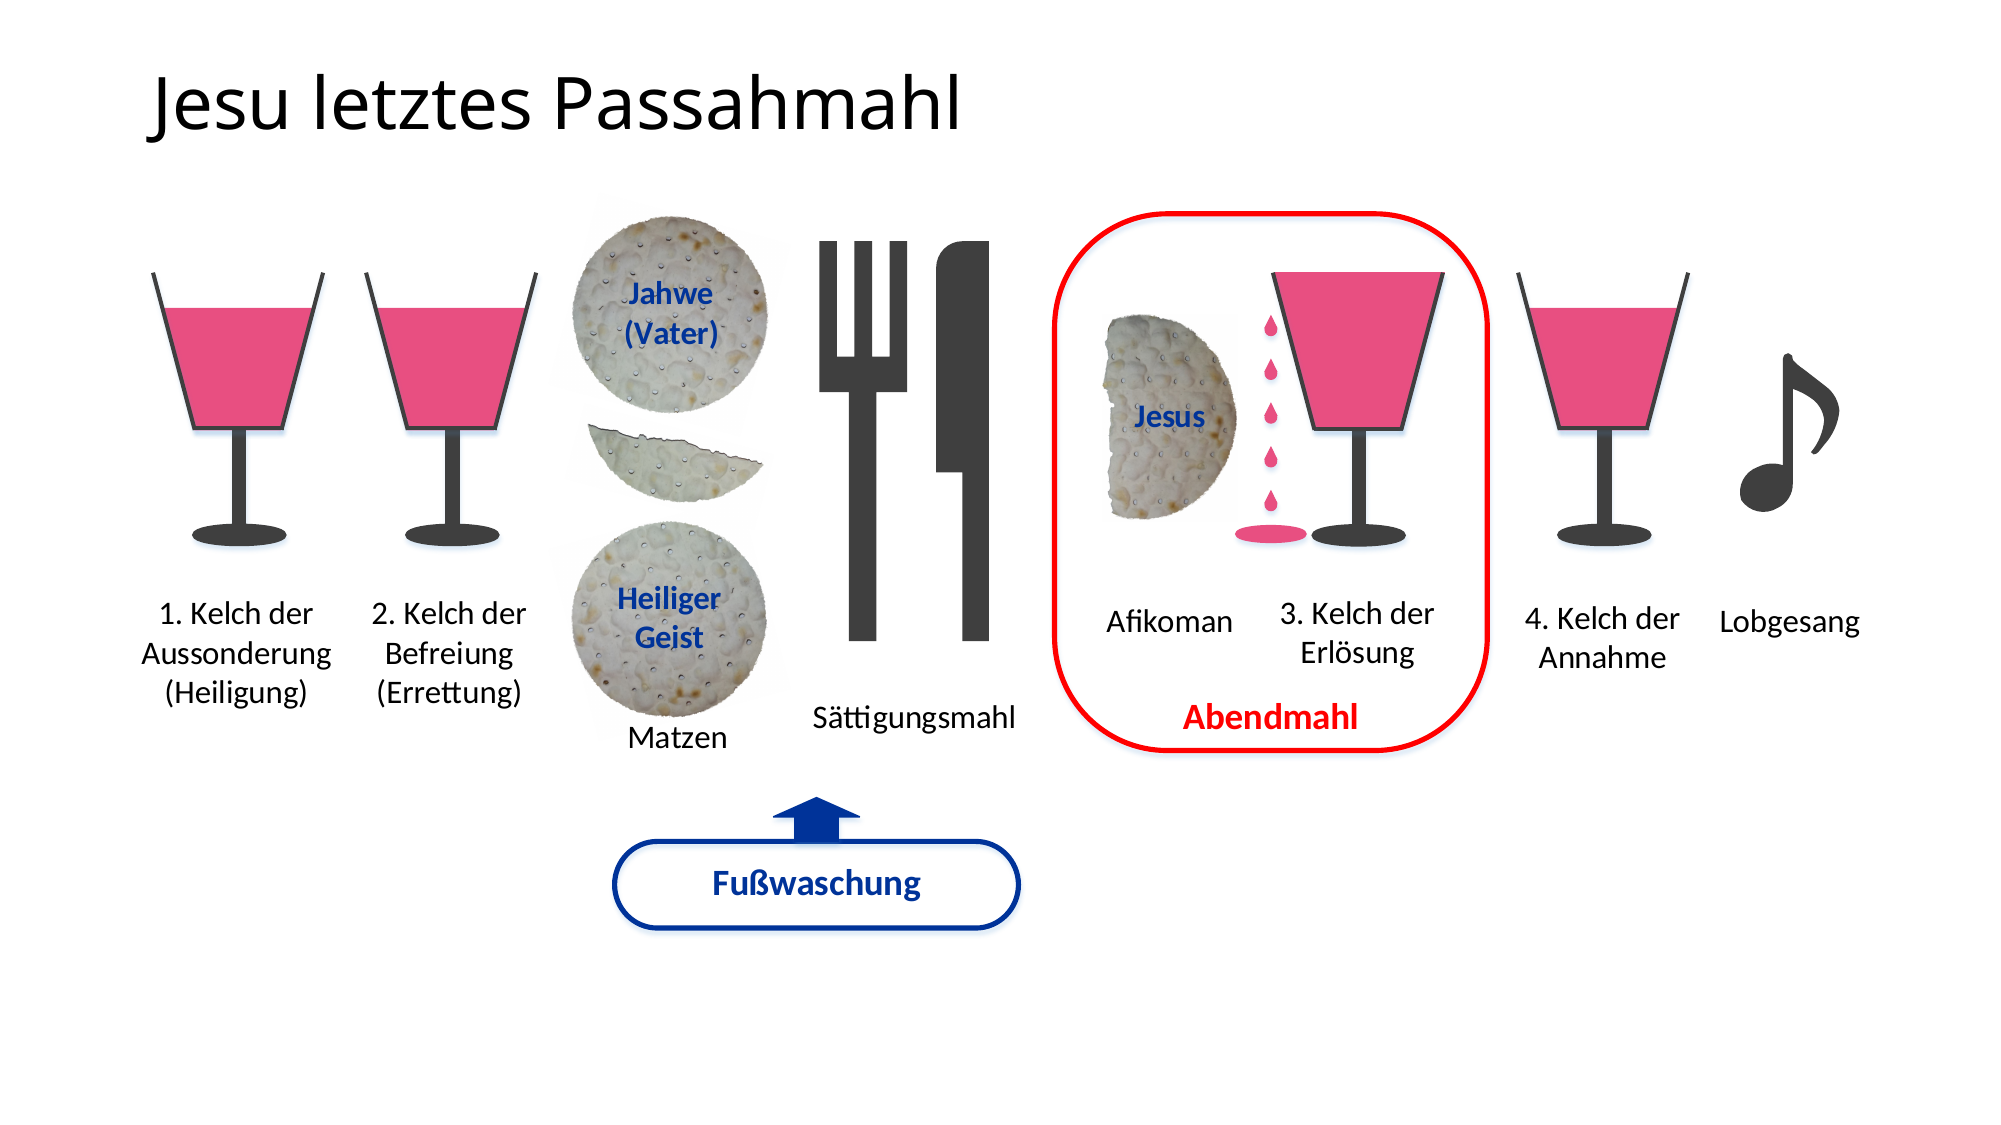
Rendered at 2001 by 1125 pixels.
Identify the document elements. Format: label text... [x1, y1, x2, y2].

picture [122, 153, 1878, 942]
title Jesu letztes Passahmahl [137, 59, 1863, 153]
